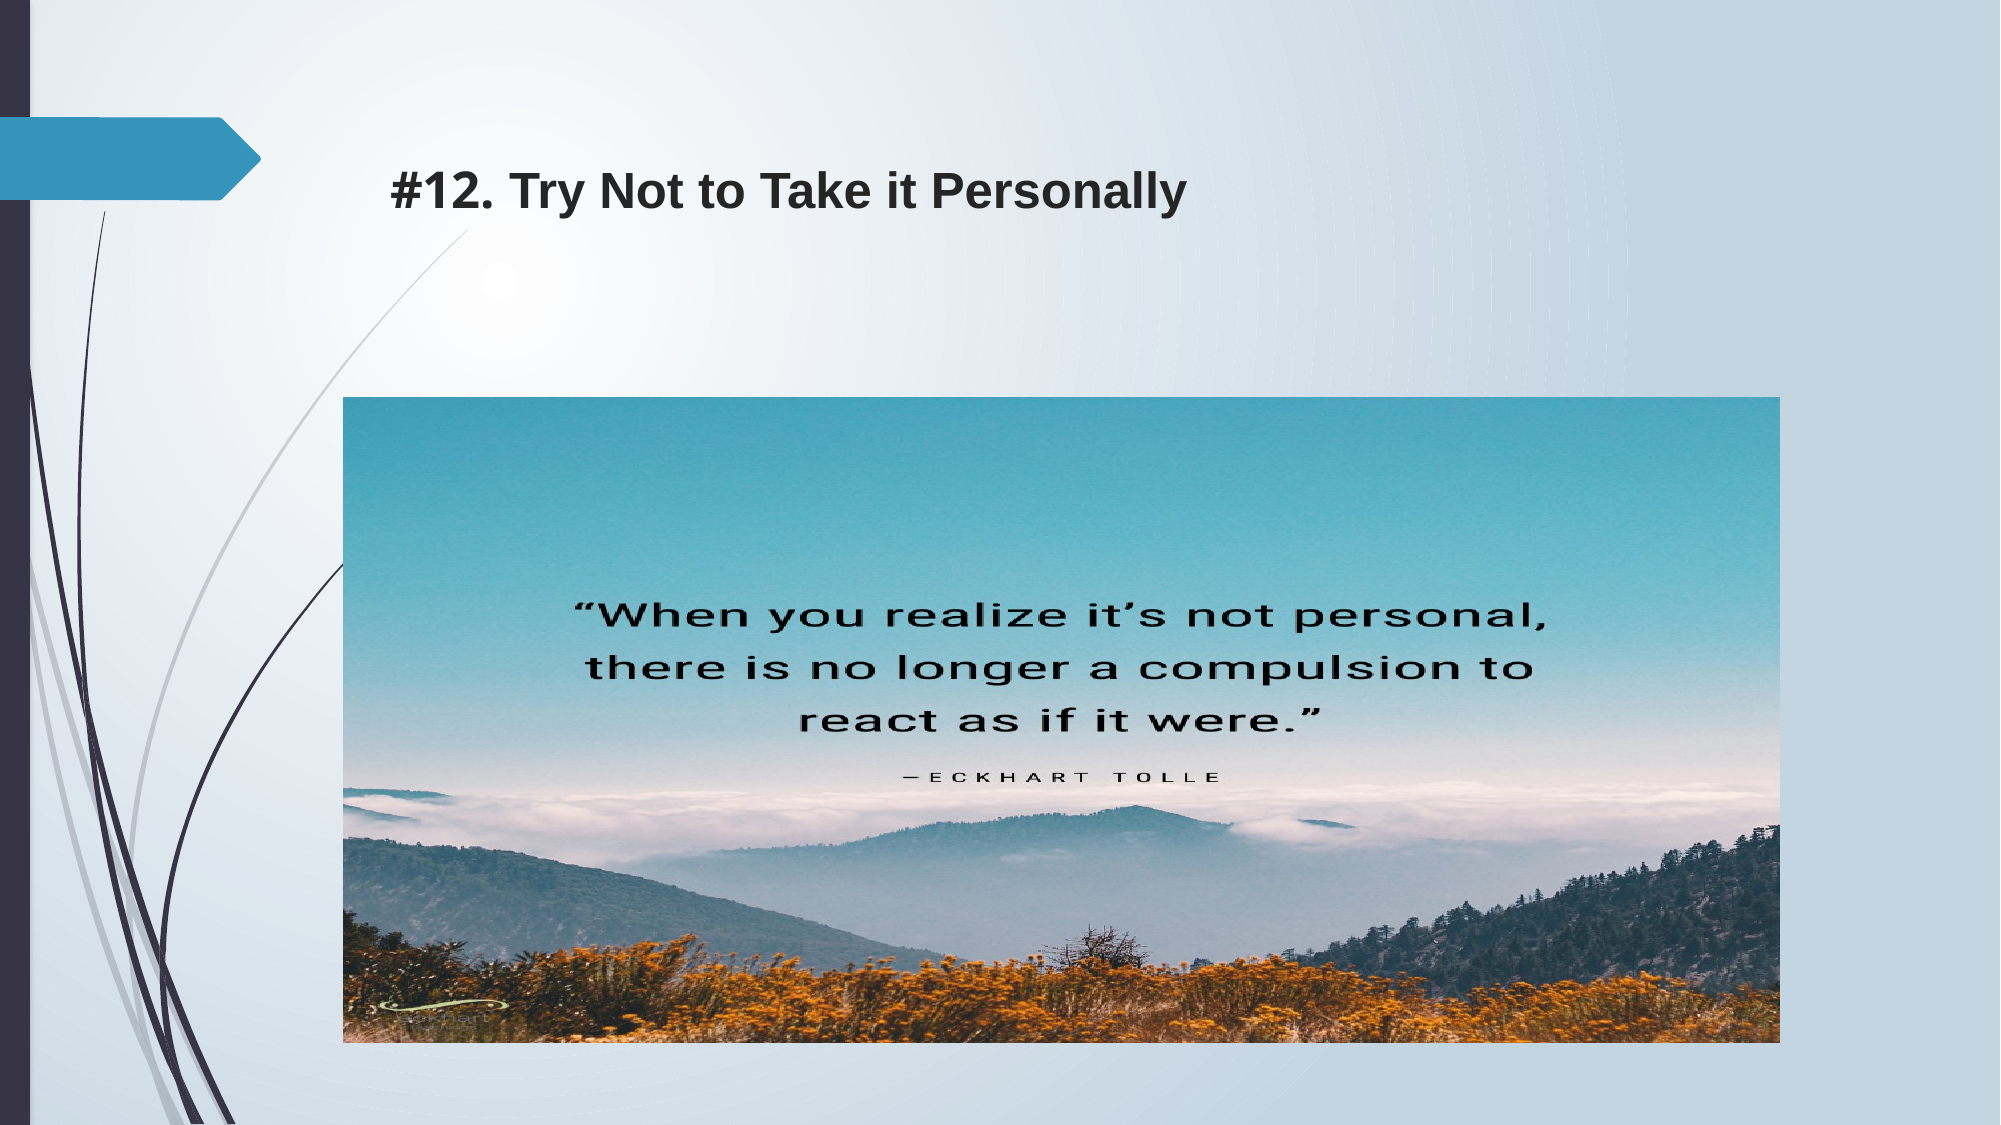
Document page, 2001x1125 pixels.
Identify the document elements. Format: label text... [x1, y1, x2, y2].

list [342, 397, 1780, 1043]
title #12. Try Not to Take it Personally [375, 149, 1650, 338]
